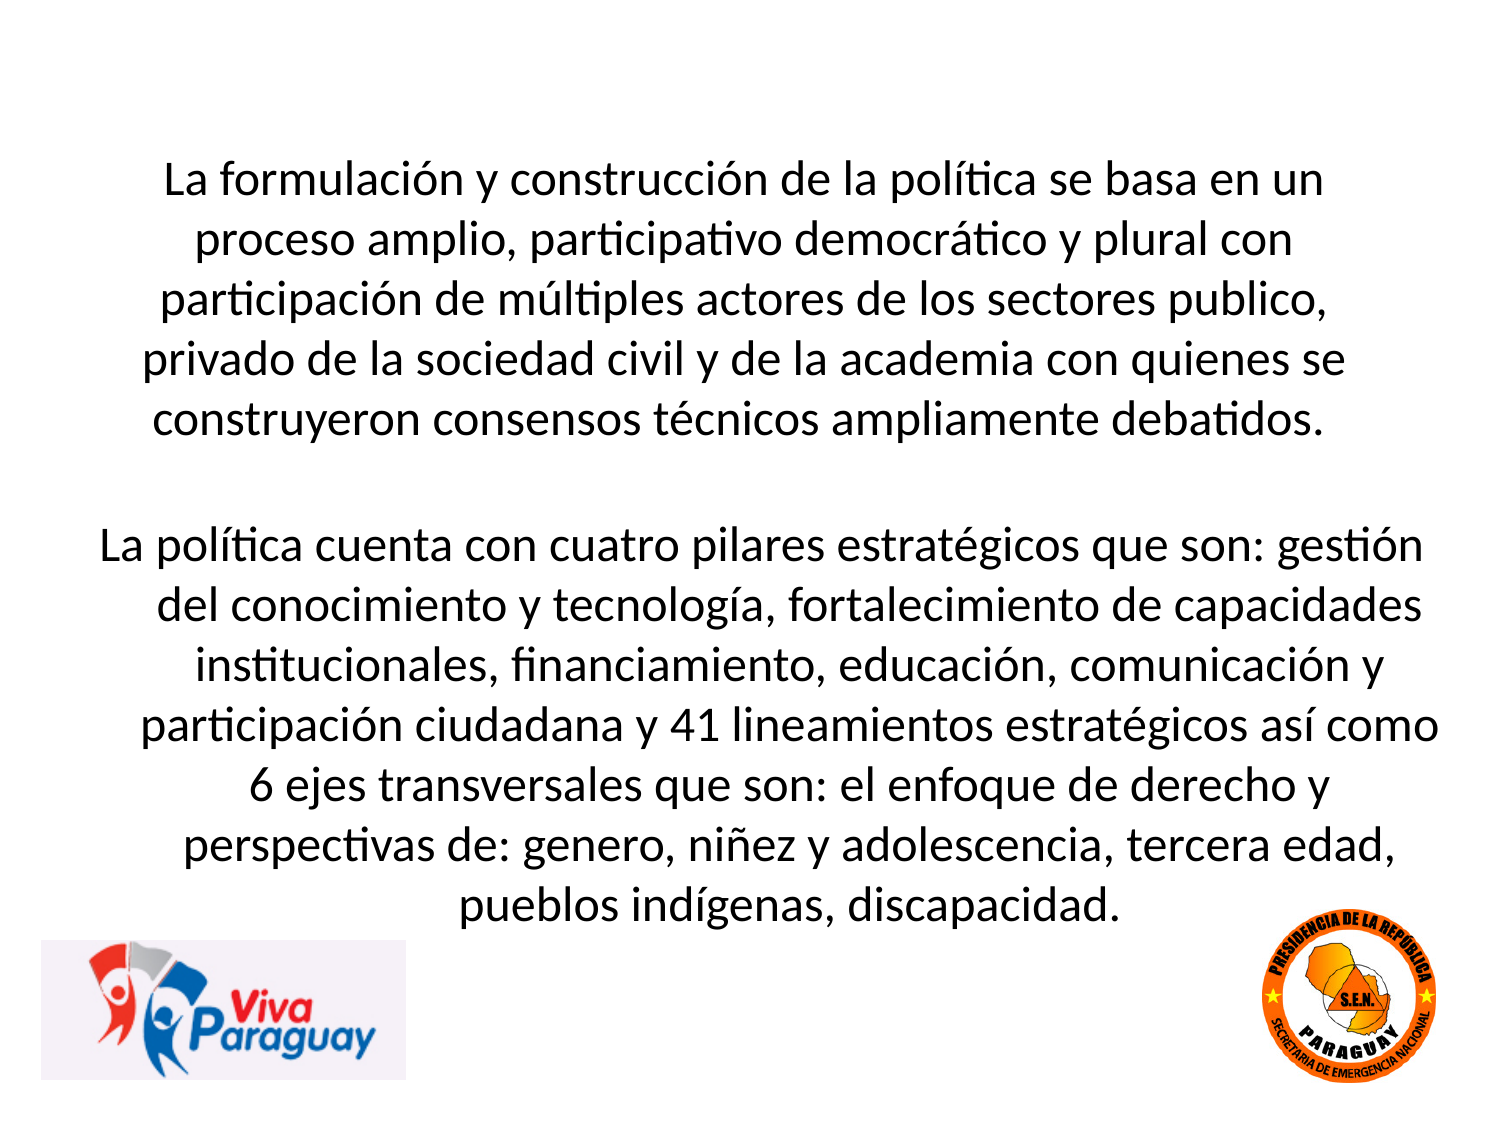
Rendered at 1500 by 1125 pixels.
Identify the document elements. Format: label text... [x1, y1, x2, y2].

text_box La formulación y construcción de la política se basa en un proceso amplio, participativo democrático y plural con participación de múltiples actores de los sectores publico, privado de la sociedad civil y de la academia con quienes se construyeron consensos técnicos ampliamente debatidos. [64, 138, 1424, 453]
picture [1261, 909, 1436, 1083]
picture [41, 940, 406, 1080]
list La política cuenta con cuatro pilares estratégicos que son: gestión del conocimiento y tecnología, fortalecimiento de capacidades institucionales, financiamiento, educación, comunicación y participación ciudadana y 41 lineamientos estratégicos así como 6 ejes transversales que son: el enfoque de derecho y perspectivas de: genero, niñez y adolescencia, tercera edad, pueblos indígenas, discapacidad. [64, 503, 1459, 965]
